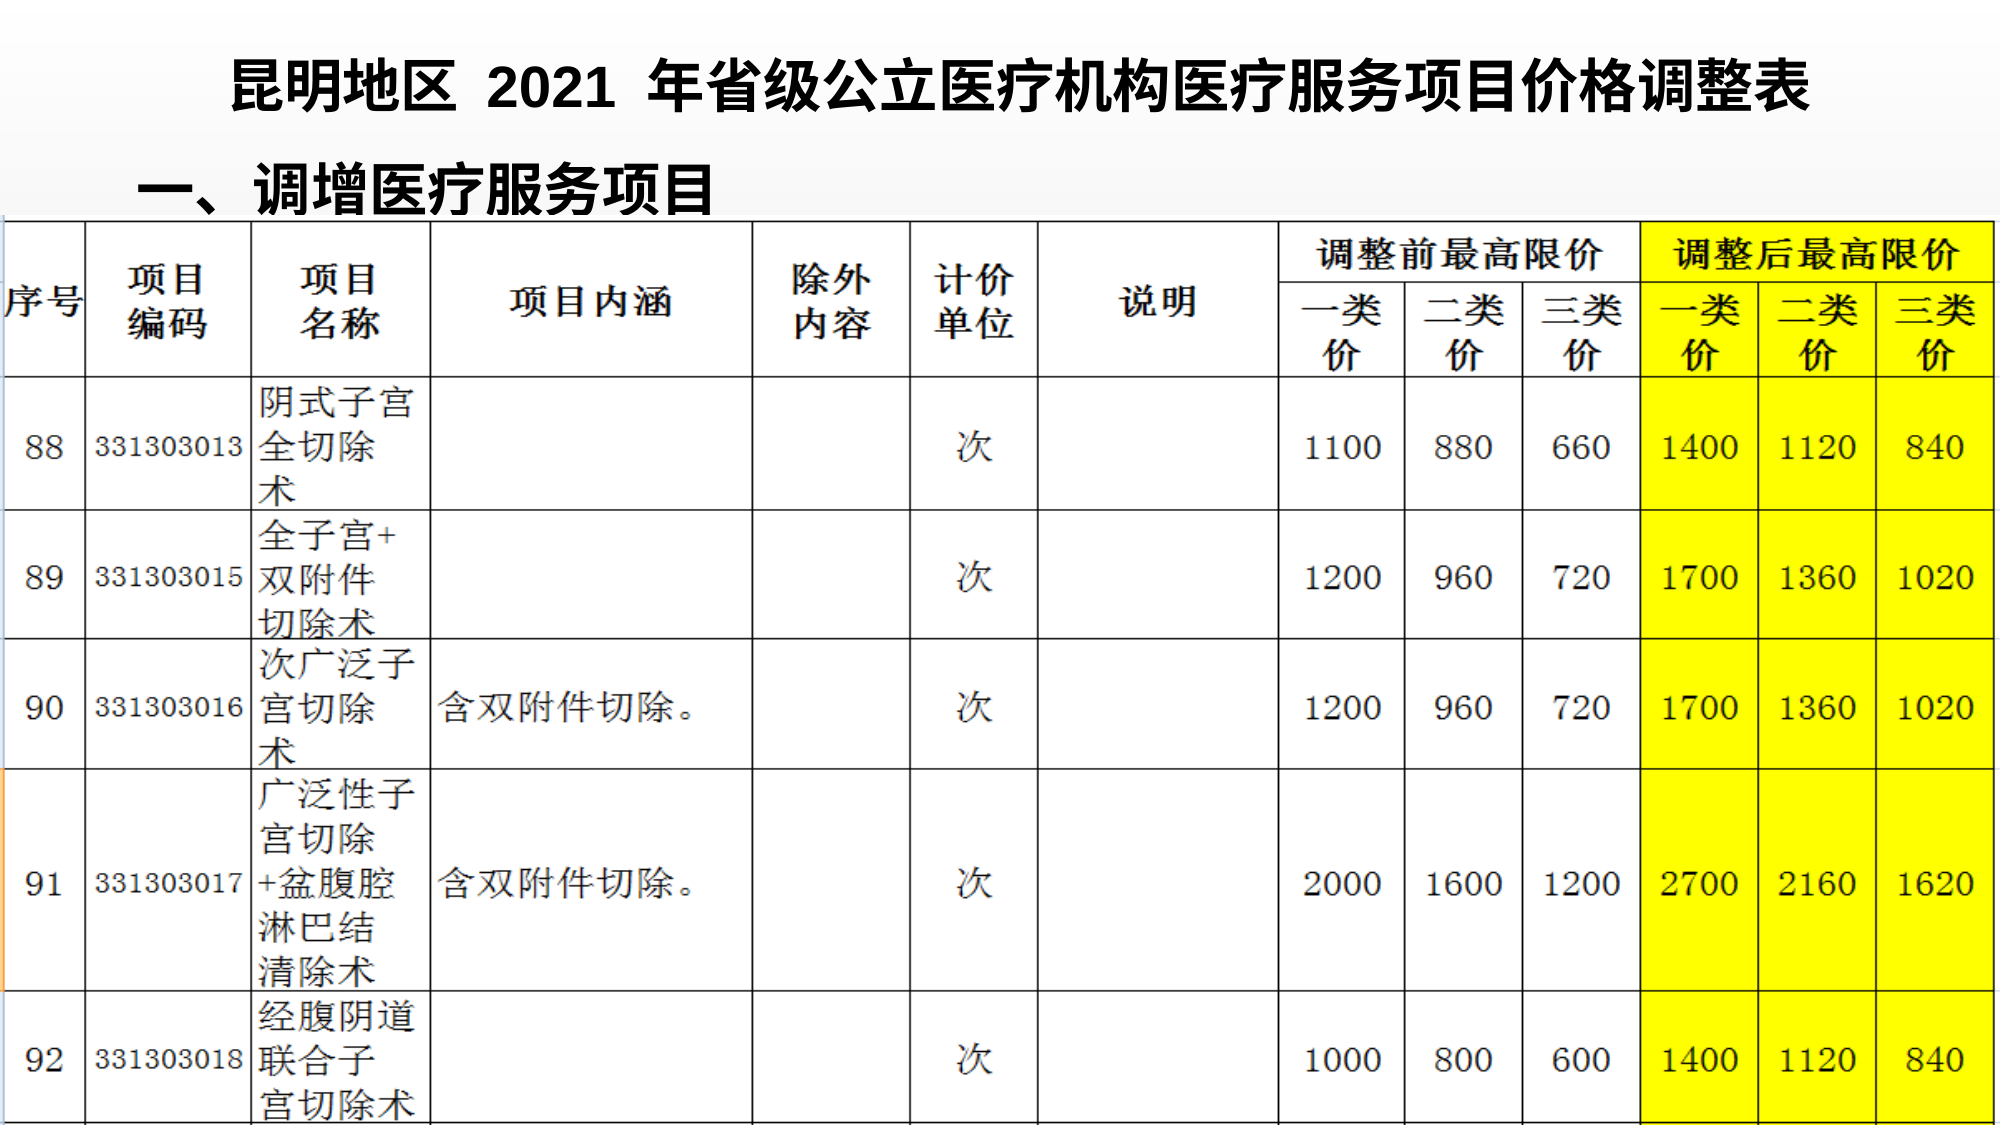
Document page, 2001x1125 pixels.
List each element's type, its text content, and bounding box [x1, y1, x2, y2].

picture [0, 215, 2000, 1125]
text_box 昆明地区 2021 年省级公立医疗机构医疗服务项目价格调整表 [143, 41, 1895, 127]
text_box 一、调增医疗服务项目 [121, 145, 783, 215]
